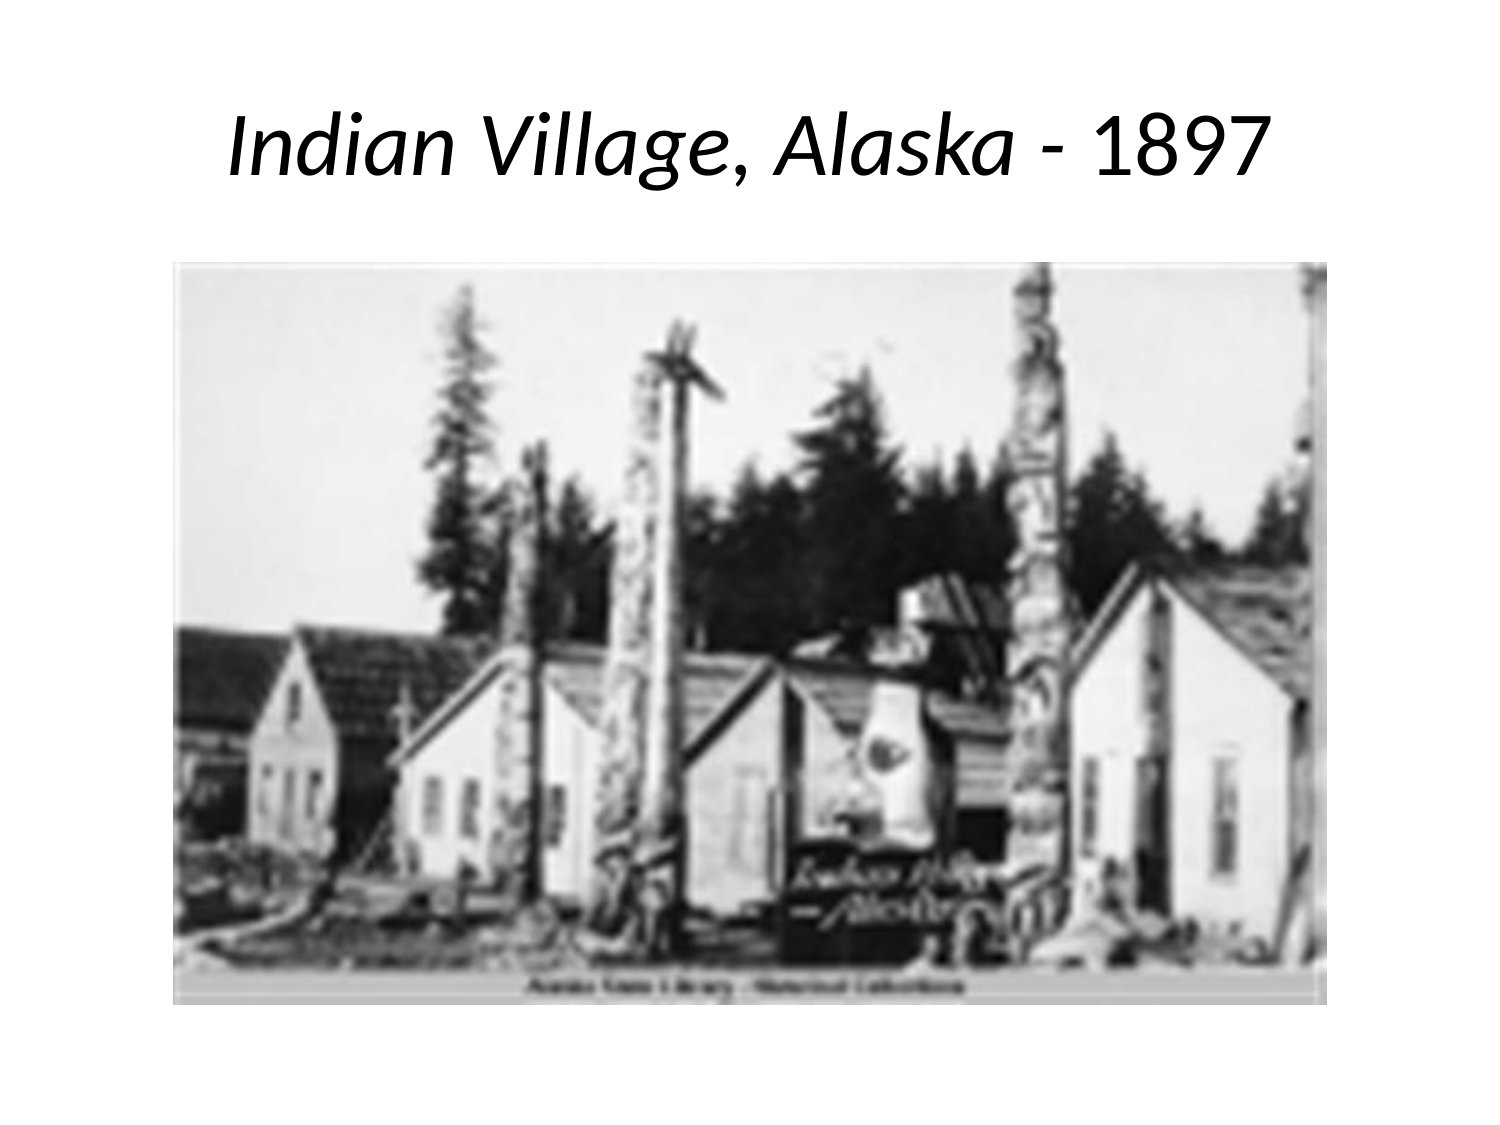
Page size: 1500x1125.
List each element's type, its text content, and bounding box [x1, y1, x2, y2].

title Indian Village, Alaska - 1897 [75, 45, 1425, 233]
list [173, 262, 1327, 1006]
